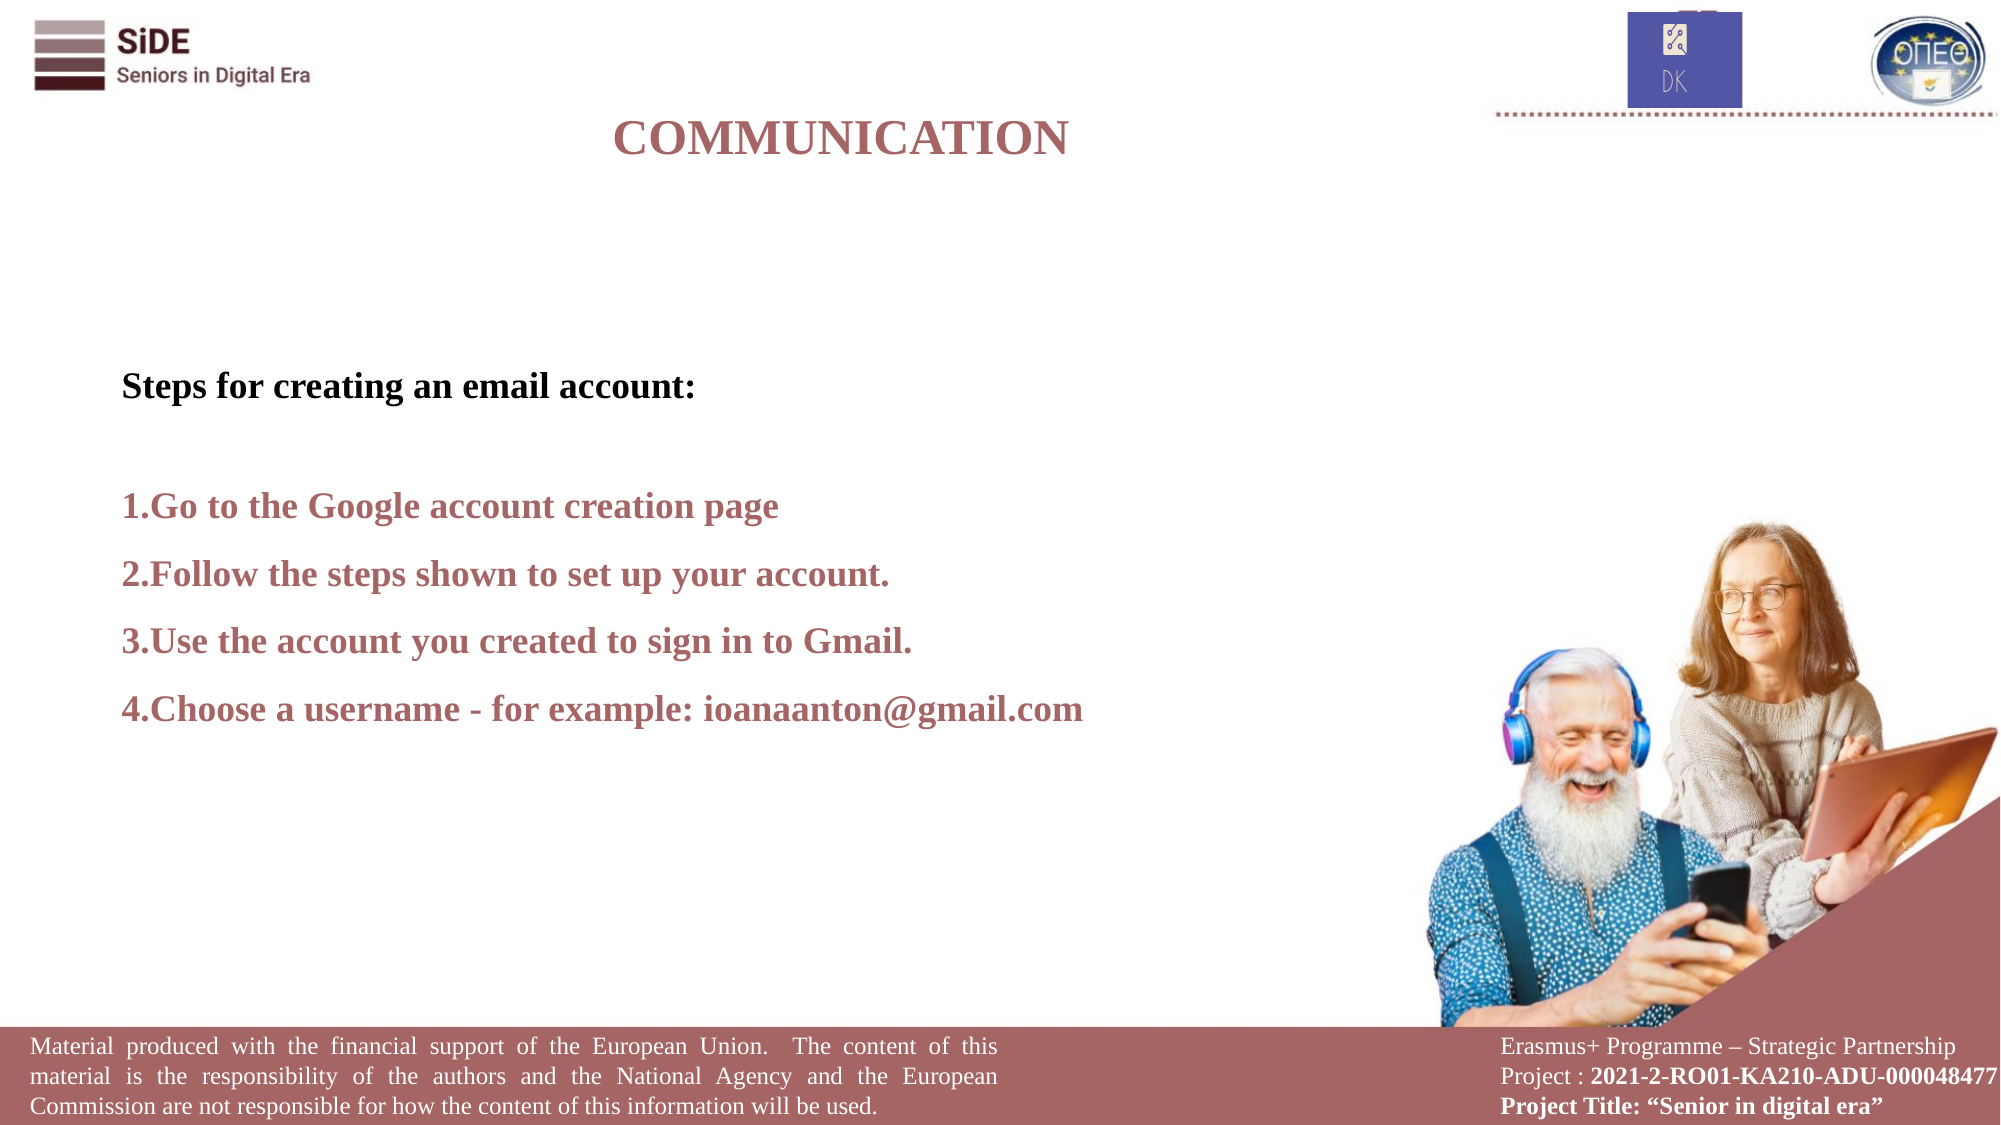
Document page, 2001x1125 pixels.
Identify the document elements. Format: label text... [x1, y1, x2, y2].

text_box Steps for creating an email account: 1.Go to the Google account creation page 2.Follow the steps shown to set up your account. 3.Use the account you created to sign in to Gmail. 4.Choose a username - for example: ioanaanton@gmail.com [106, 331, 1350, 737]
subtitle [69, 162, 1646, 896]
picture [0, 0, 2001, 1125]
text_box Erasmus+ Programme – Strategic Partnership Project : 2021-2-RO01-KA210-ADU-000048477 Project Title: “Senior in digital era” [1485, 1022, 2000, 1125]
text_box COMMUNICATION [547, 97, 1135, 173]
title [249, 13, 1750, 405]
text_box Material produced with the financial support of the European Union. The content of this material is the responsibility of the authors and the National Agency and the European Commission are not responsible for how the content of this information will be used. [14, 1022, 1015, 1125]
